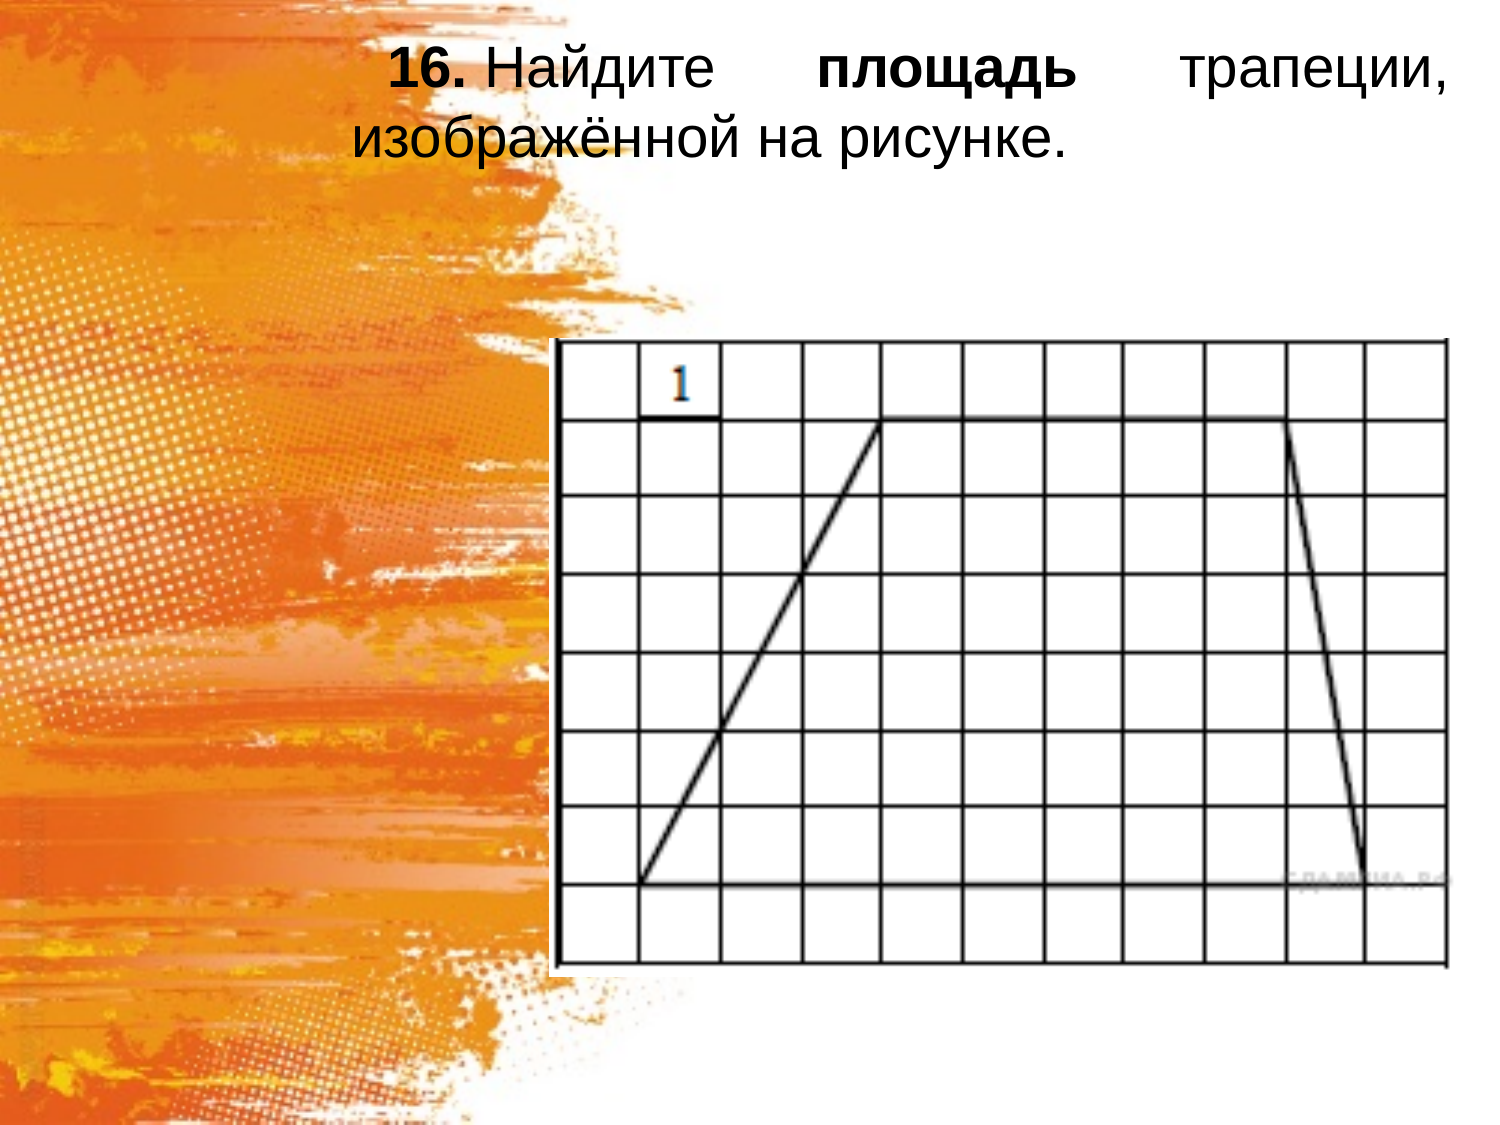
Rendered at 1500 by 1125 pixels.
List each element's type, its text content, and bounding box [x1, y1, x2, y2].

text_box 16. Найдите площадь трапеции, изображённой на рисунке. [336, 22, 1465, 177]
picture [0, 0, 1500, 1125]
